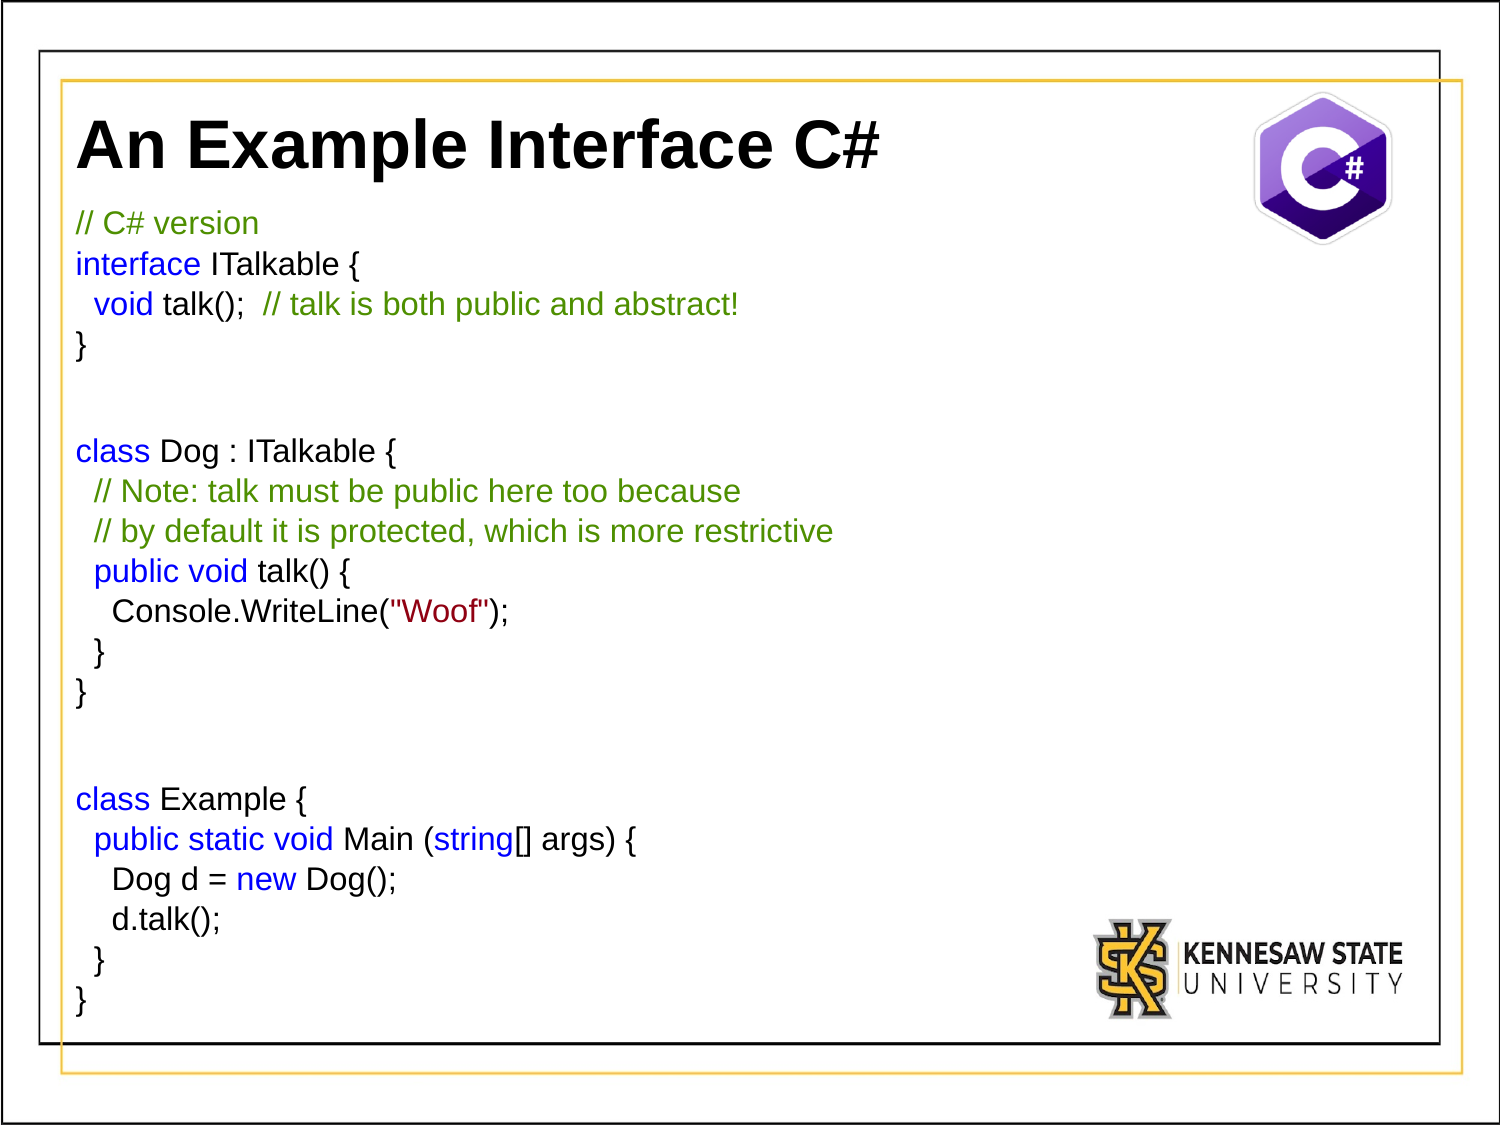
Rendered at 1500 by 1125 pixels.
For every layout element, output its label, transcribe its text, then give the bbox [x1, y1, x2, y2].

title An Example Interface C# [60, 83, 1442, 210]
list // C# version interface ITalkable { void talk(); // talk is both public and abstract! } class Dog : ITalkable { // Note: talk must be public here too because // by default it is protected, which is more restrictive public void talk() { Console.WriteLine("Woof"); } } class Example { public static void Main (string[] args) { Dog d = new Dog(); d.talk(); } } [60, 210, 1442, 1029]
picture [0, 0, 1500, 1125]
